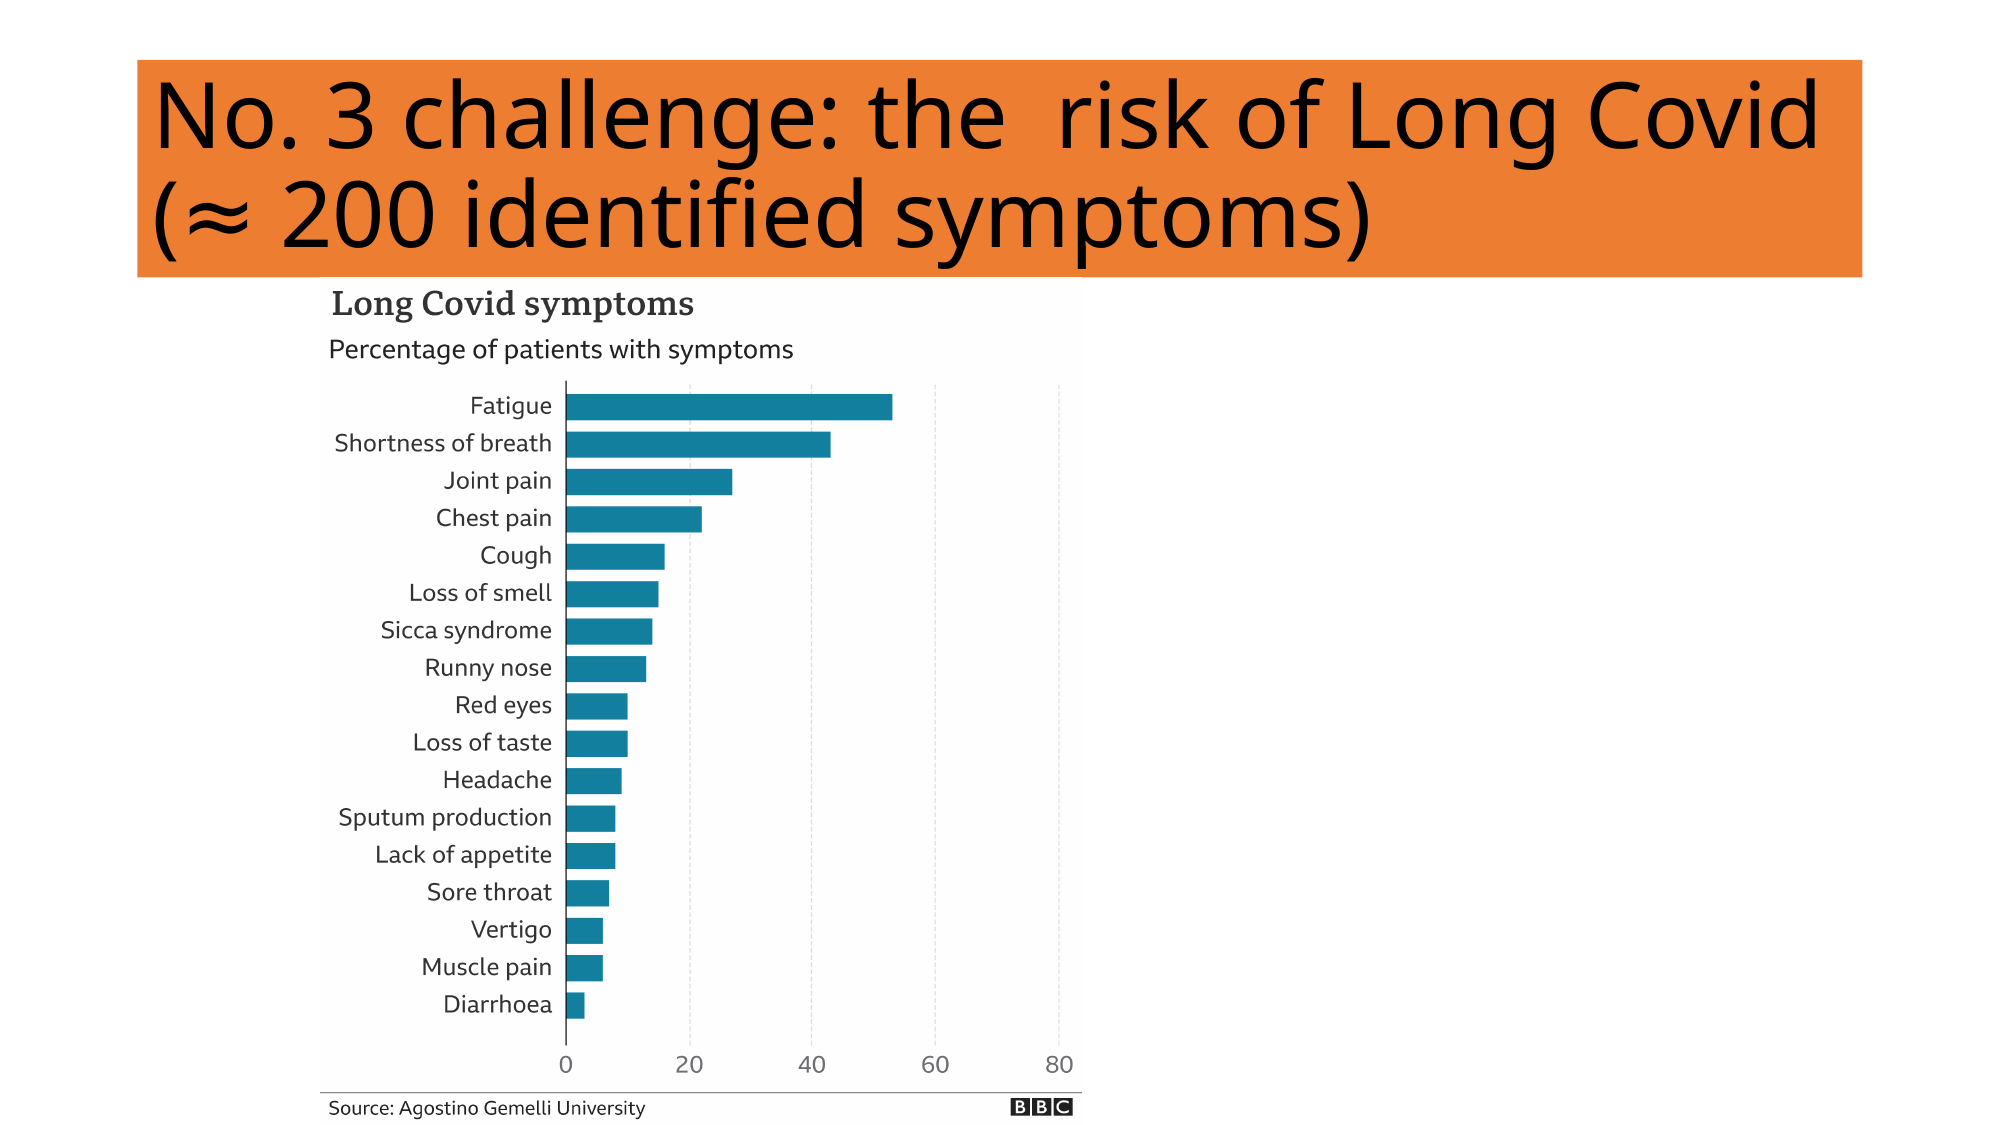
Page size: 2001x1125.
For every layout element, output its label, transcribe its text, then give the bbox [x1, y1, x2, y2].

picture [320, 277, 1082, 1125]
title No. 3 challenge: the risk of Long Covid (≈ 200 identified symptoms) [137, 59, 1863, 278]
